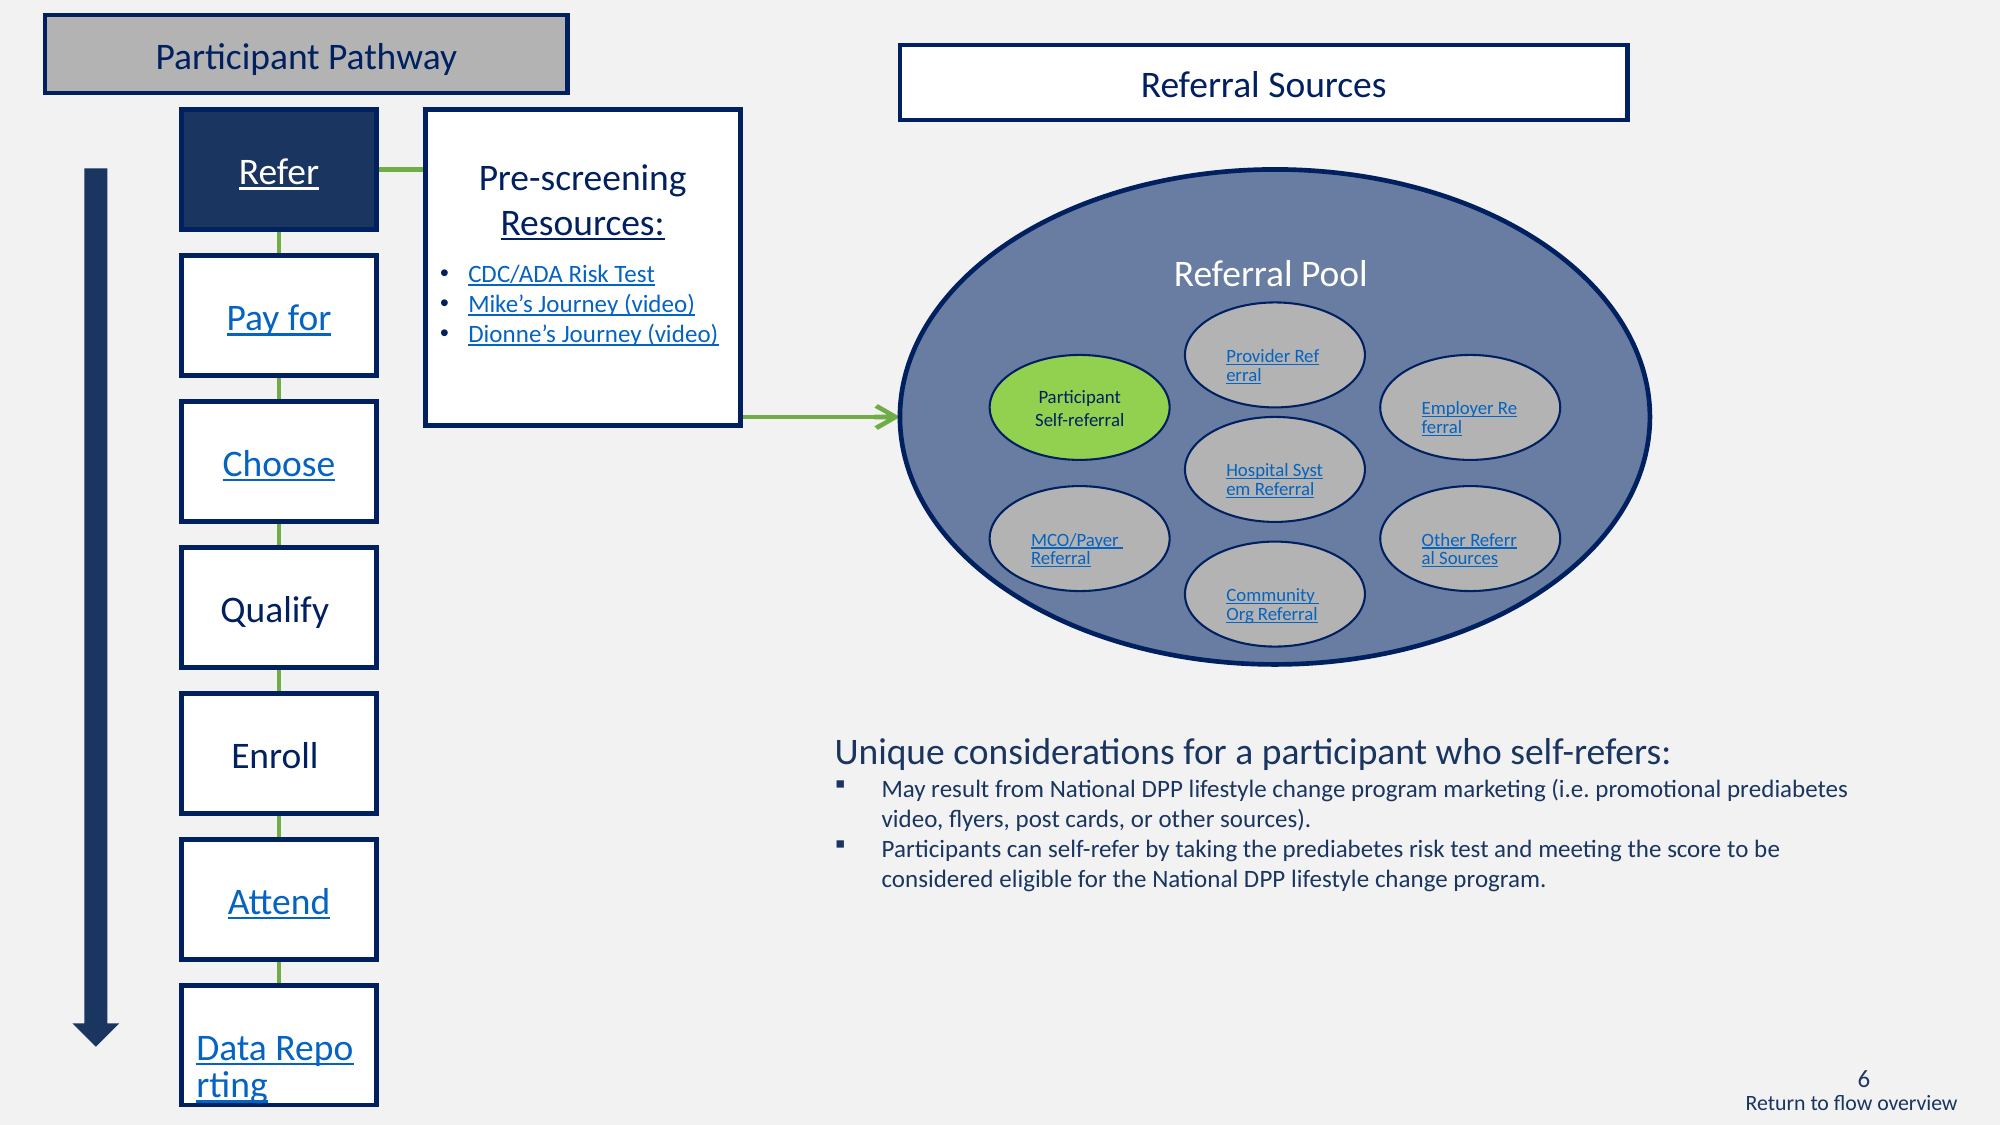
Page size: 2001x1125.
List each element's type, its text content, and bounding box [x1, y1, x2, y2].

text_box Choose [280, 400, 378, 522]
text_box Unique considerations for a participant who self-refers: May result from National DPP lifestyle change program marketing (i.e. promotional prediabetes video, flyers, post cards, or other sources). Participants can self-refer by taking the prediabetes risk test and meeting the score to be considered eligible for the National DPP lifestyle change program. [819, 719, 1870, 900]
text_box Participant Pathway [44, 14, 569, 94]
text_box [376, 169, 900, 417]
text_box Refer [181, 109, 378, 231]
text_box Hospital System Referral [1183, 415, 1366, 523]
text_box MCO/Payer Referral [988, 485, 1171, 593]
text_box Employer Referral [1379, 353, 1562, 461]
text_box Enroll [280, 692, 378, 814]
text_box Enroll [181, 692, 279, 814]
text_box Qualify [181, 546, 279, 668]
text_box Community Org Referral [1183, 540, 1366, 648]
text_box Referral Pool [898, 168, 1651, 666]
text_box Pay for [280, 255, 376, 377]
text_box Data Reporting [181, 984, 378, 1106]
text_box Pre-screening Resources: CDC/ADA Risk Test Mike’s Journey (video) Dionne’s Journey (video) [424, 417, 741, 426]
text_box Referral Sources [899, 44, 1628, 121]
text_box Qualify [280, 546, 378, 668]
text_box Pay for [181, 255, 279, 377]
text_box Attend [280, 838, 378, 960]
text_box Choose [181, 400, 279, 522]
text_box Return to flow overview [1730, 1081, 1973, 1123]
text_box Attend [181, 838, 279, 960]
text_box Other Referral Sources [1379, 485, 1562, 593]
text_box [72, 168, 120, 1047]
text_box Provider Referral [1183, 301, 1366, 409]
text_box Pre-screening Resources: CDC/ADA Risk Test Mike’s Journey (video) Dionne’s Journey (video) [424, 109, 741, 169]
text_box Participant Self-referral [988, 353, 1171, 461]
